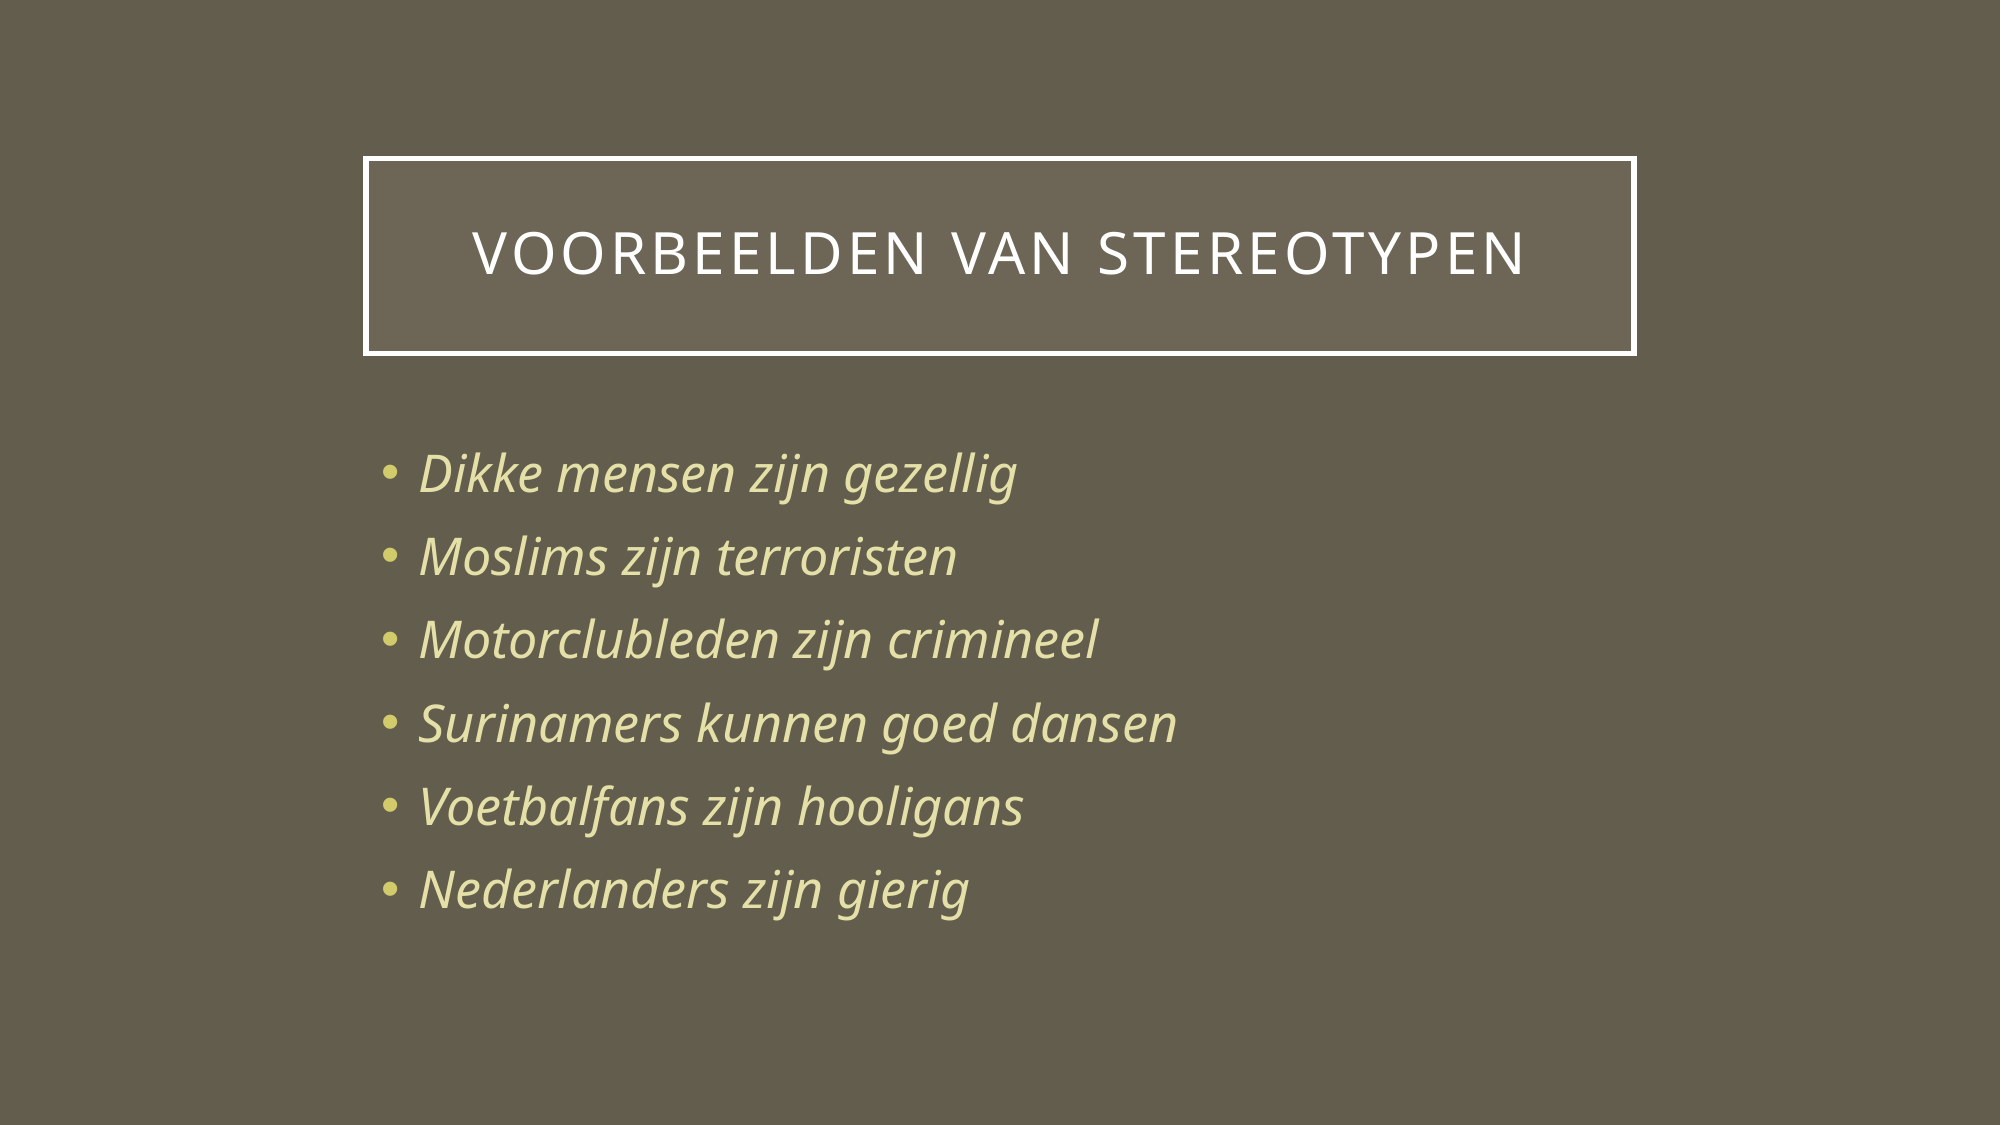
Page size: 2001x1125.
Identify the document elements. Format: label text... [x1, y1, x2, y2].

list Dikke mensen zijn gezellig Moslims zijn terroristen Motorclubleden zijn crimineel Surinamers kunnen goed dansen Voetbalfans zijn hooligans Nederlanders zijn gierig [366, 432, 1634, 942]
title Voorbeelden van stereotypen [363, 156, 1637, 356]
